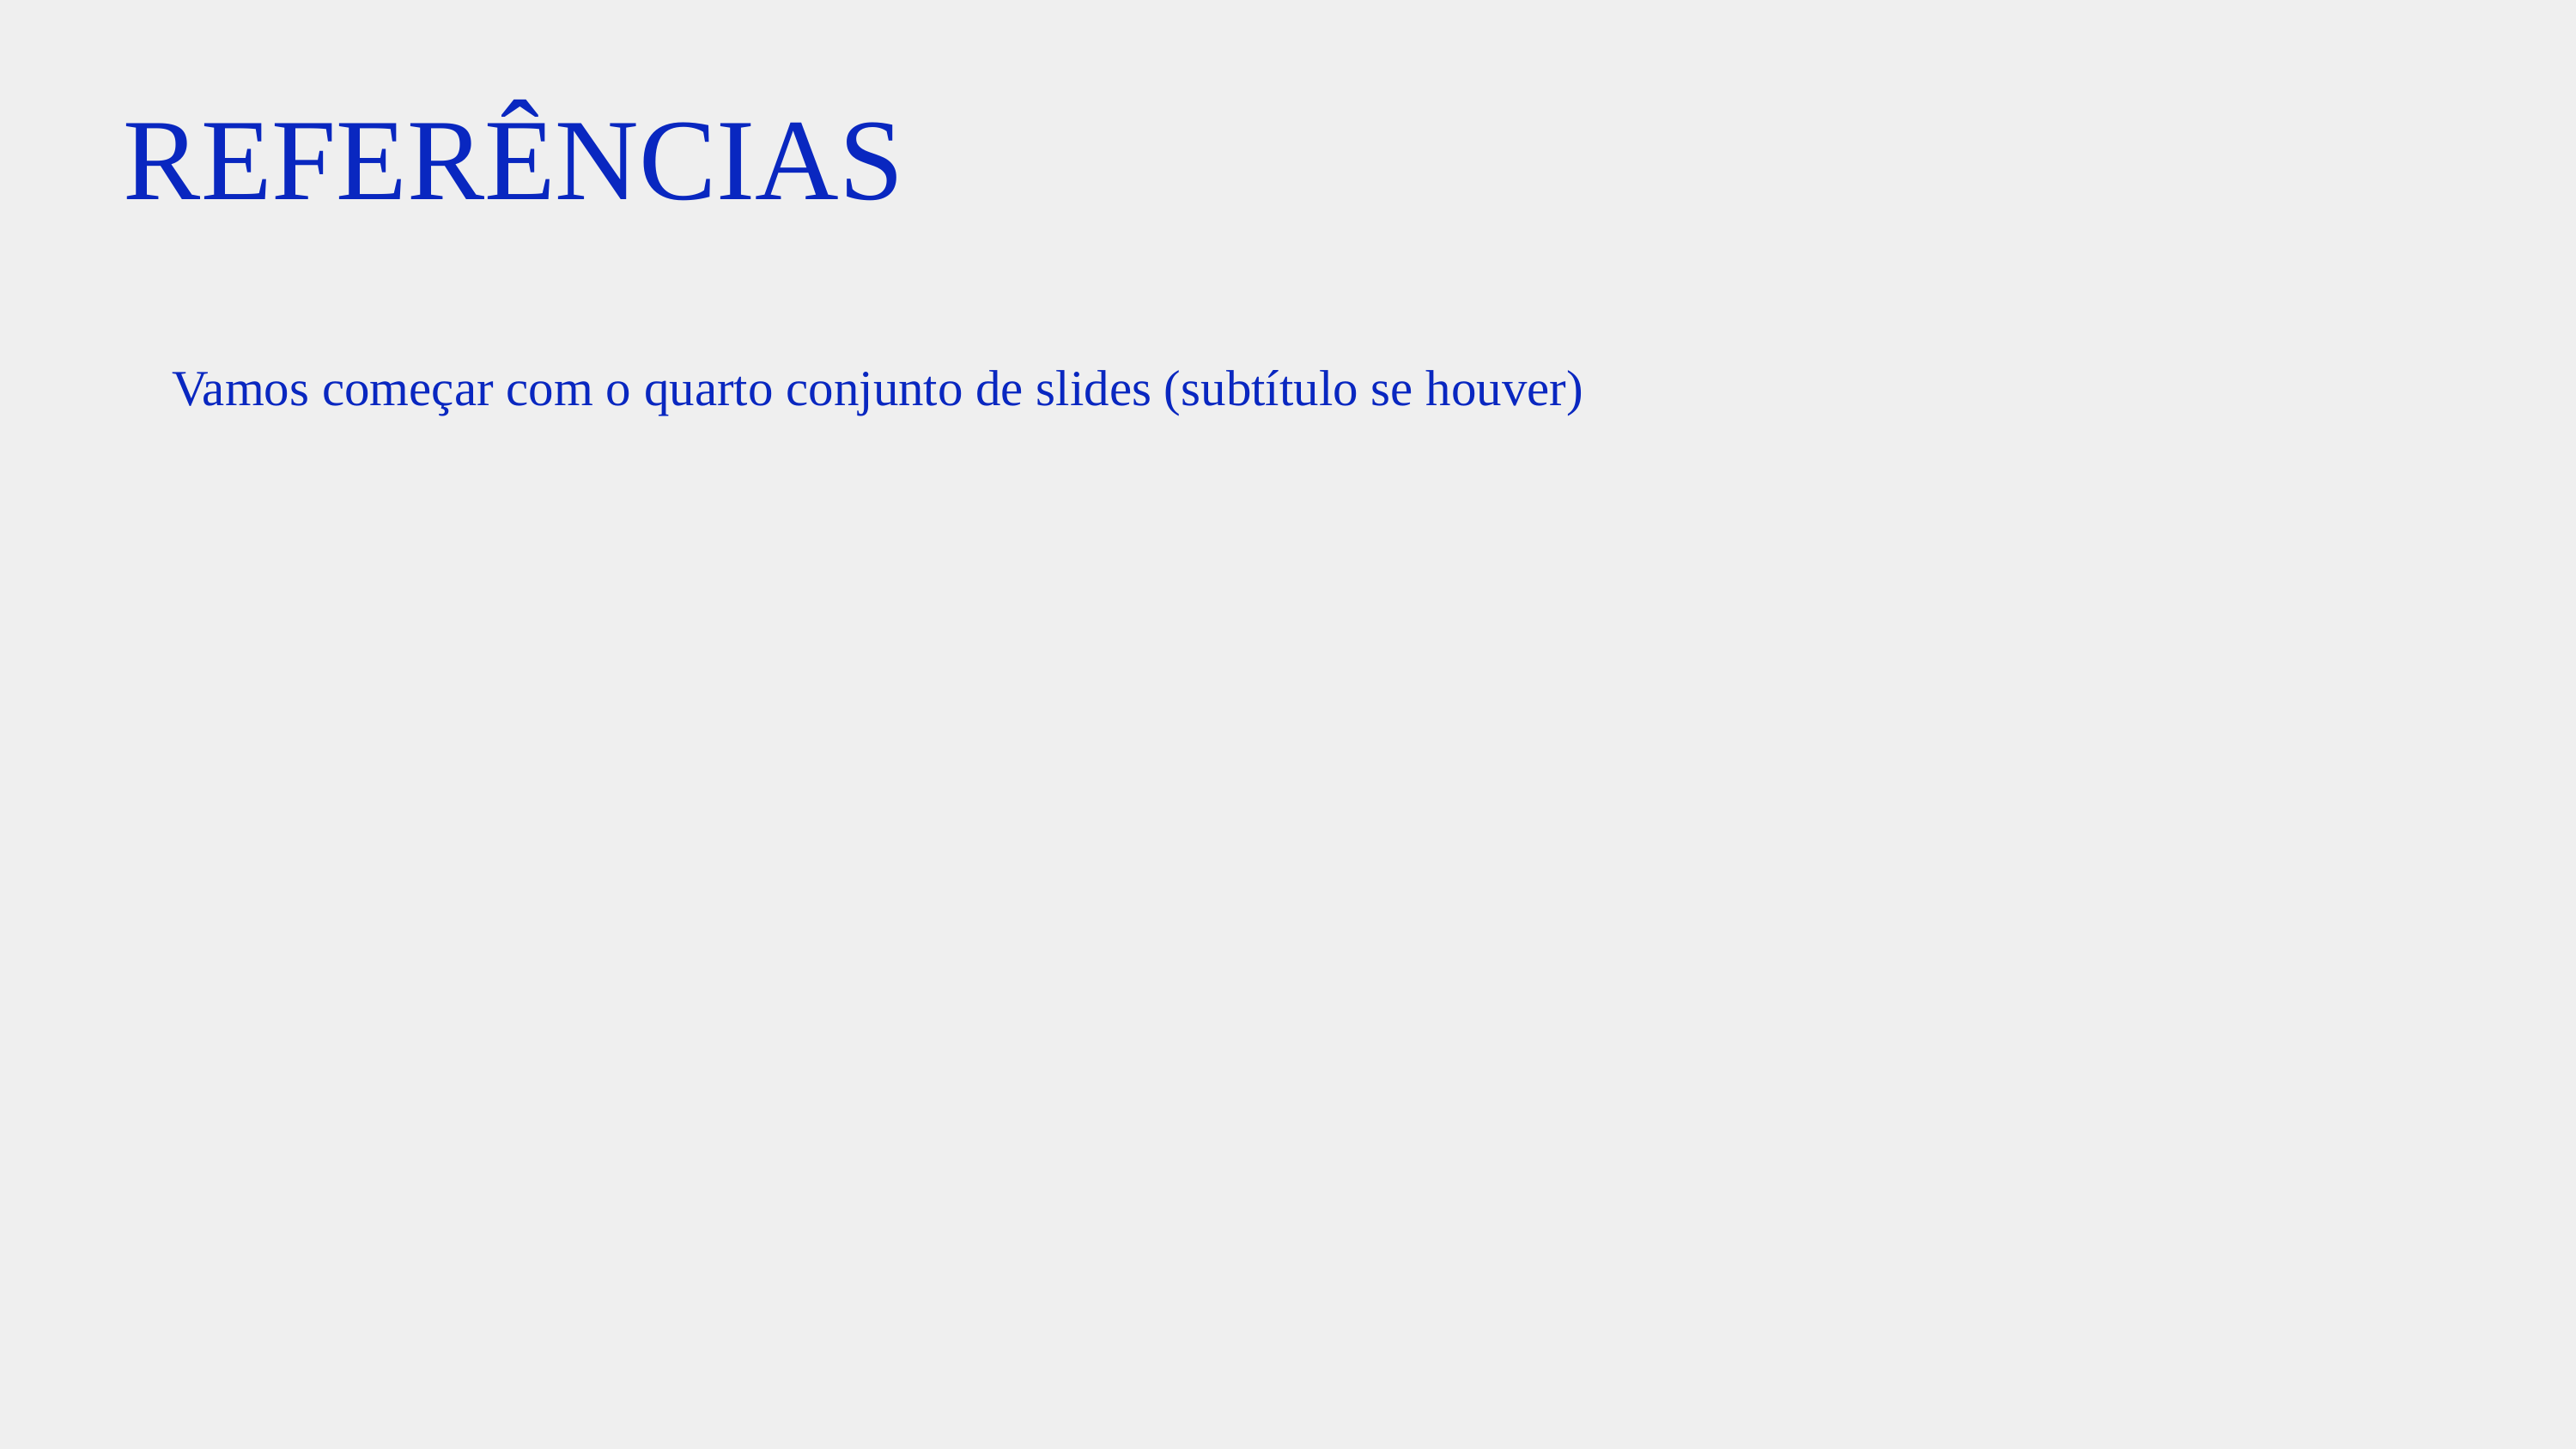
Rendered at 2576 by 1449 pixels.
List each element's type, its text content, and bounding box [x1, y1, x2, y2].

text_box REFERÊNCIAS [123, 110, 1793, 223]
text_box Vamos começar com o quarto conjunto de slides (subtítulo se houver) [171, 359, 1589, 416]
